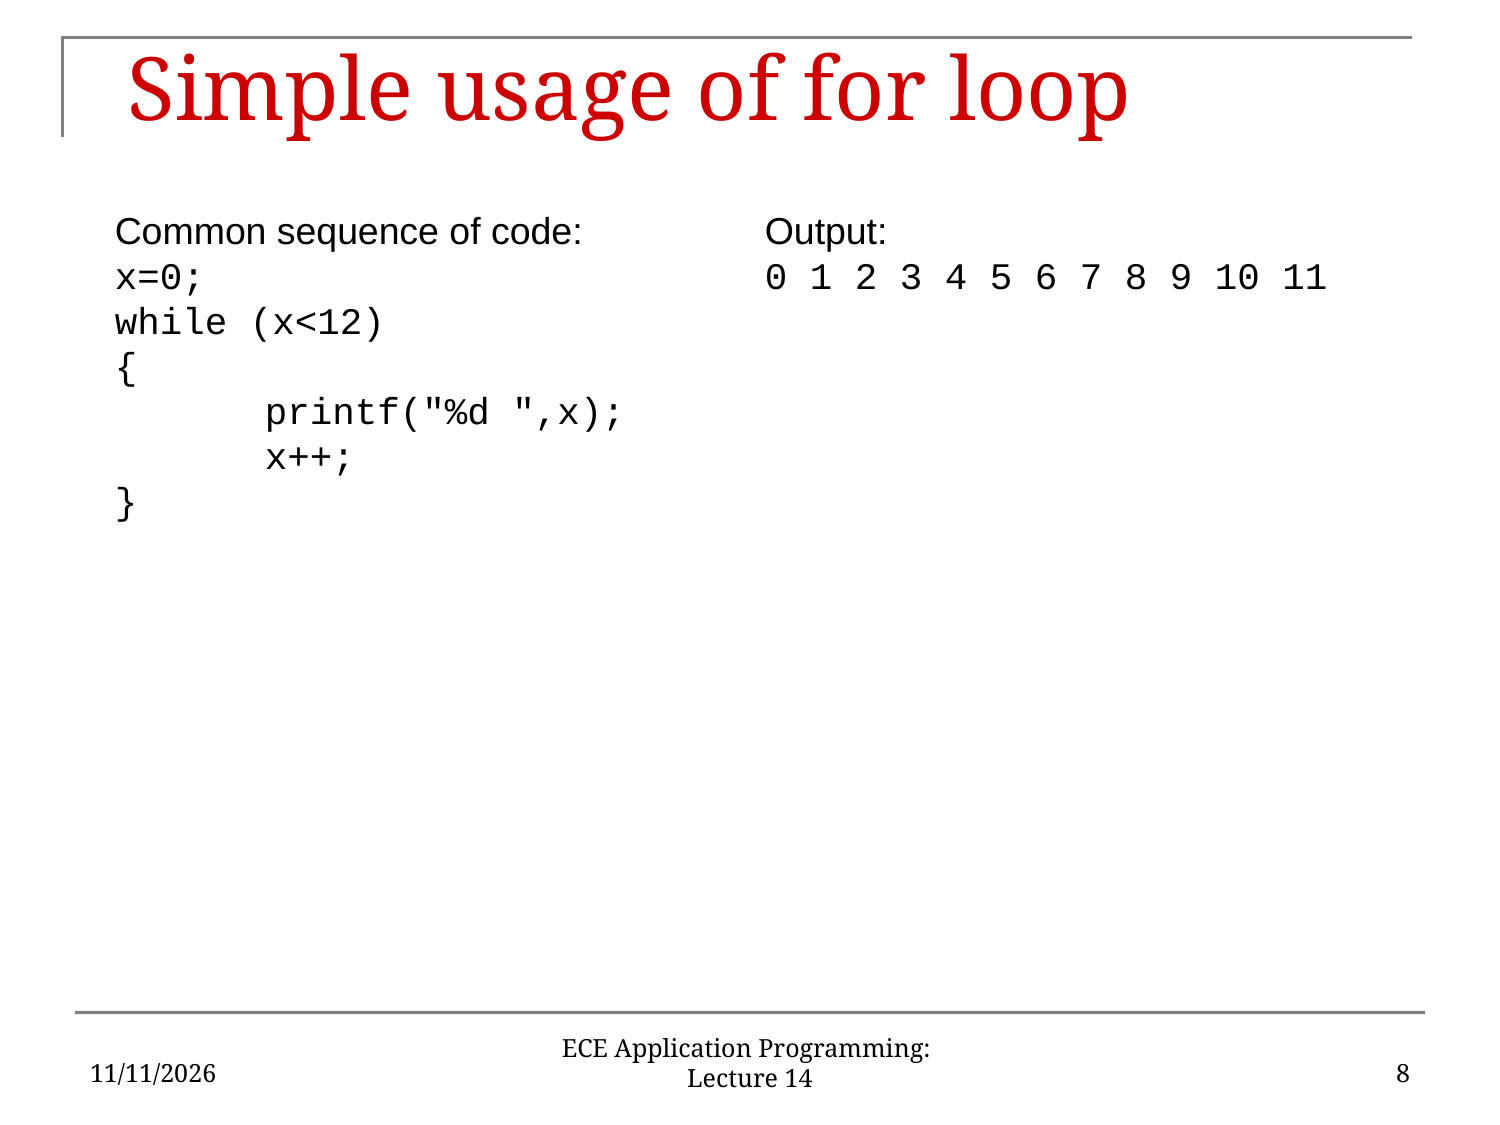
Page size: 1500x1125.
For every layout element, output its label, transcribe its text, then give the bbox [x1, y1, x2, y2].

text_box Output: 0 1 2 3 4 5 6 7 8 9 10 11 [749, 199, 1425, 305]
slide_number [74, 1023, 426, 1100]
footer ECE Application Programming: Lecture 14 [512, 1024, 988, 1101]
text_box Common sequence of code: x=0; while (x<12) { printf("%d ",x); x++; } [99, 199, 750, 530]
slide_number 8 [1074, 1023, 1426, 1100]
title Simple usage of for loop [112, 24, 1388, 138]
